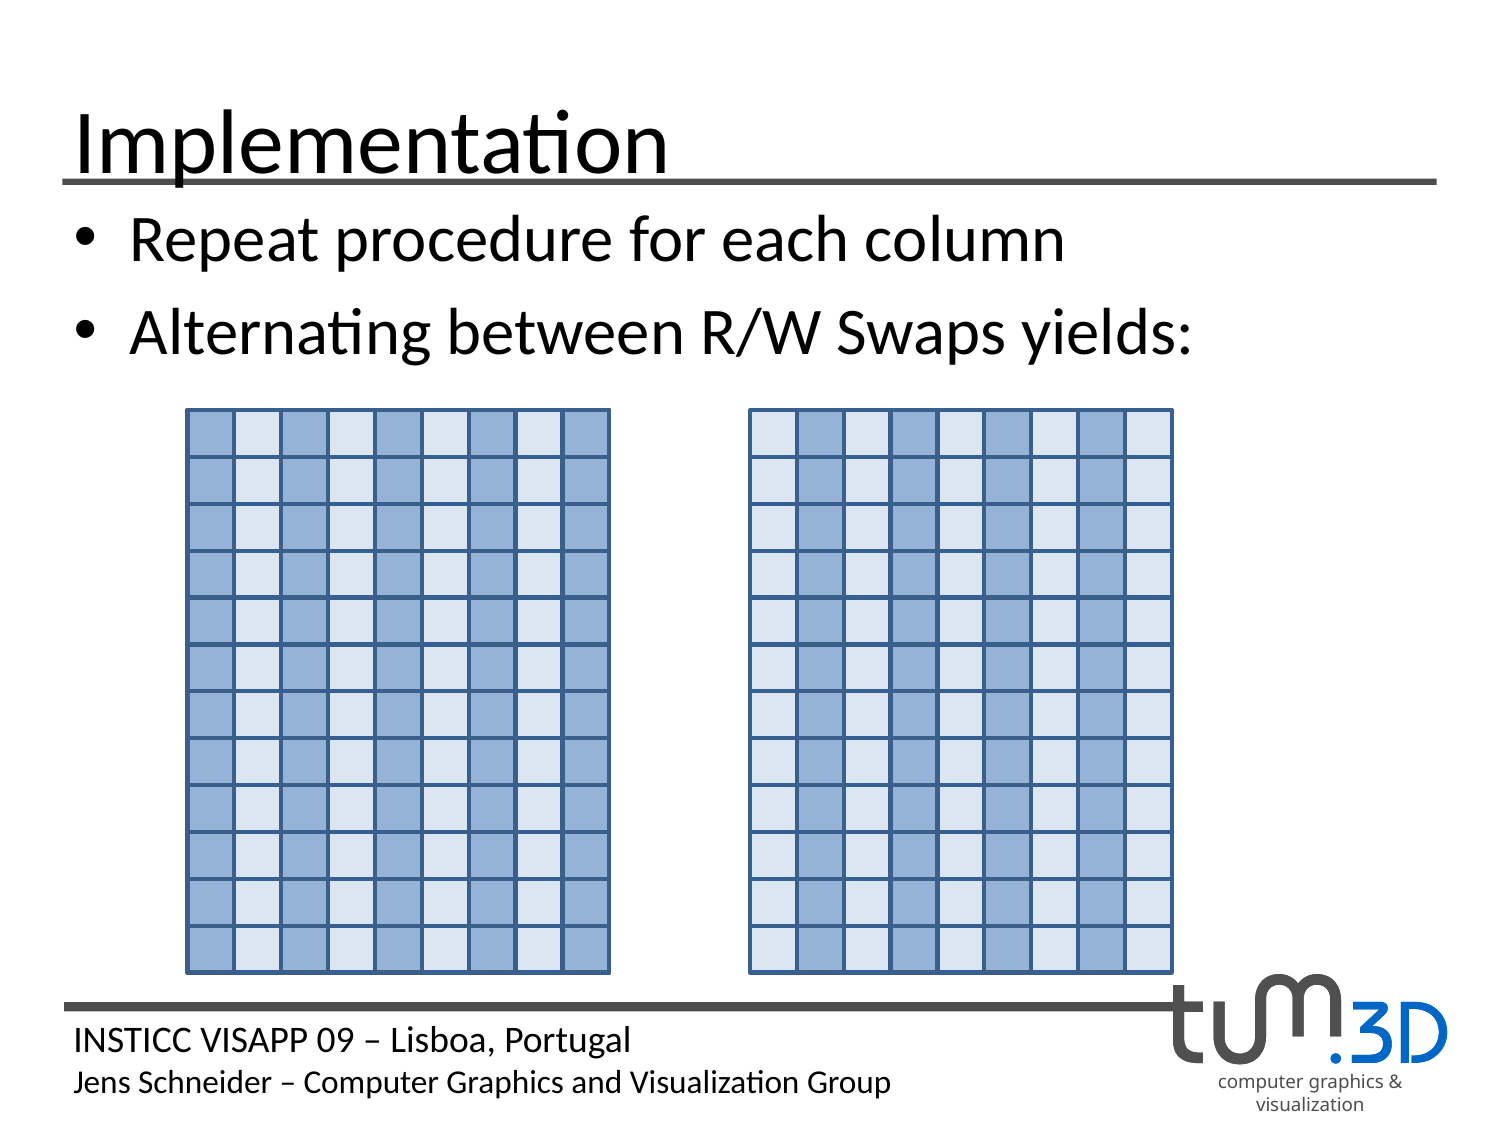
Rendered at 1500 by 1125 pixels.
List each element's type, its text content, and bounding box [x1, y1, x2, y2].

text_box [329, 409, 371, 973]
title Implementation [58, 35, 1442, 187]
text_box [374, 409, 423, 973]
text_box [749, 409, 795, 973]
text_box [1032, 409, 1074, 973]
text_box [423, 409, 467, 973]
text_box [517, 409, 561, 973]
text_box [468, 409, 516, 973]
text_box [1126, 409, 1173, 973]
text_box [1077, 409, 1126, 973]
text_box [984, 409, 1032, 973]
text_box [938, 409, 981, 973]
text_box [844, 409, 887, 973]
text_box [890, 409, 938, 973]
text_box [562, 409, 610, 973]
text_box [796, 409, 844, 973]
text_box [236, 409, 277, 973]
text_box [187, 409, 235, 973]
list Repeat procedure for each column Alternating between R/W Swaps yields: [58, 187, 1444, 1001]
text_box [280, 409, 329, 973]
